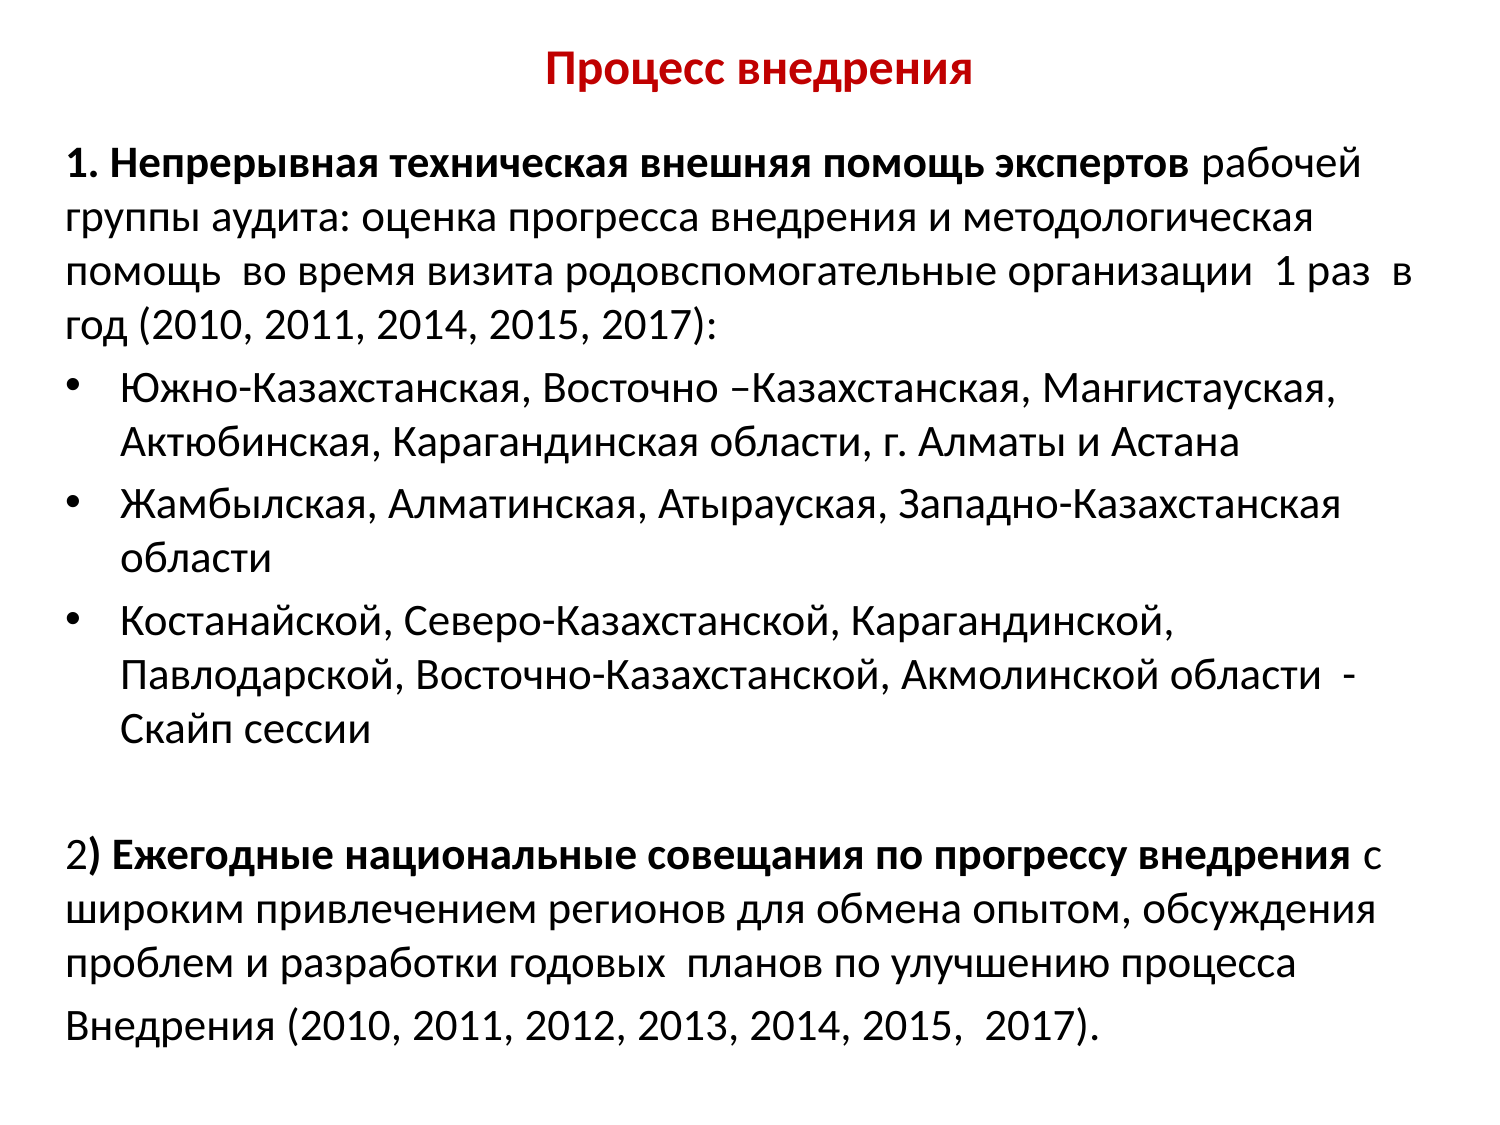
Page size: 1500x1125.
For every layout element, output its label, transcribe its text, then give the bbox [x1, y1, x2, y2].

list 1. Непрерывная техническая внешняя помощь экспертов рабочей группы аудита: оценка прогресса внедрения и методологическая помощь во время визита родовспомогательные организации 1 раз в год (2010, 2011, 2014, 2015, 2017): Южно-Казахстанская, Восточно –Казахстанская, Мангистауская, Актюбинская, Карагандинская области, г. Алматы и Астана Жамбылская, Алматинская, Атырауская, Западно-Казахстанская области Костанайской, Северо-Казахстанской, Карагандинской, Павлодарской, Восточно-Казахстанской, Акмолинской области - Скайп сессии 2) Ежегодные национальные совещания по прогрессу внедрения с широким привлечением регионов для обмена опытом, обсуждения проблем и разработки годовых планов по улучшению процесса Внедрения (2010, 2011, 2012, 2013, 2014, 2015, 2017). [50, 125, 1470, 1074]
title Процесс внедрения [84, 12, 1435, 117]
